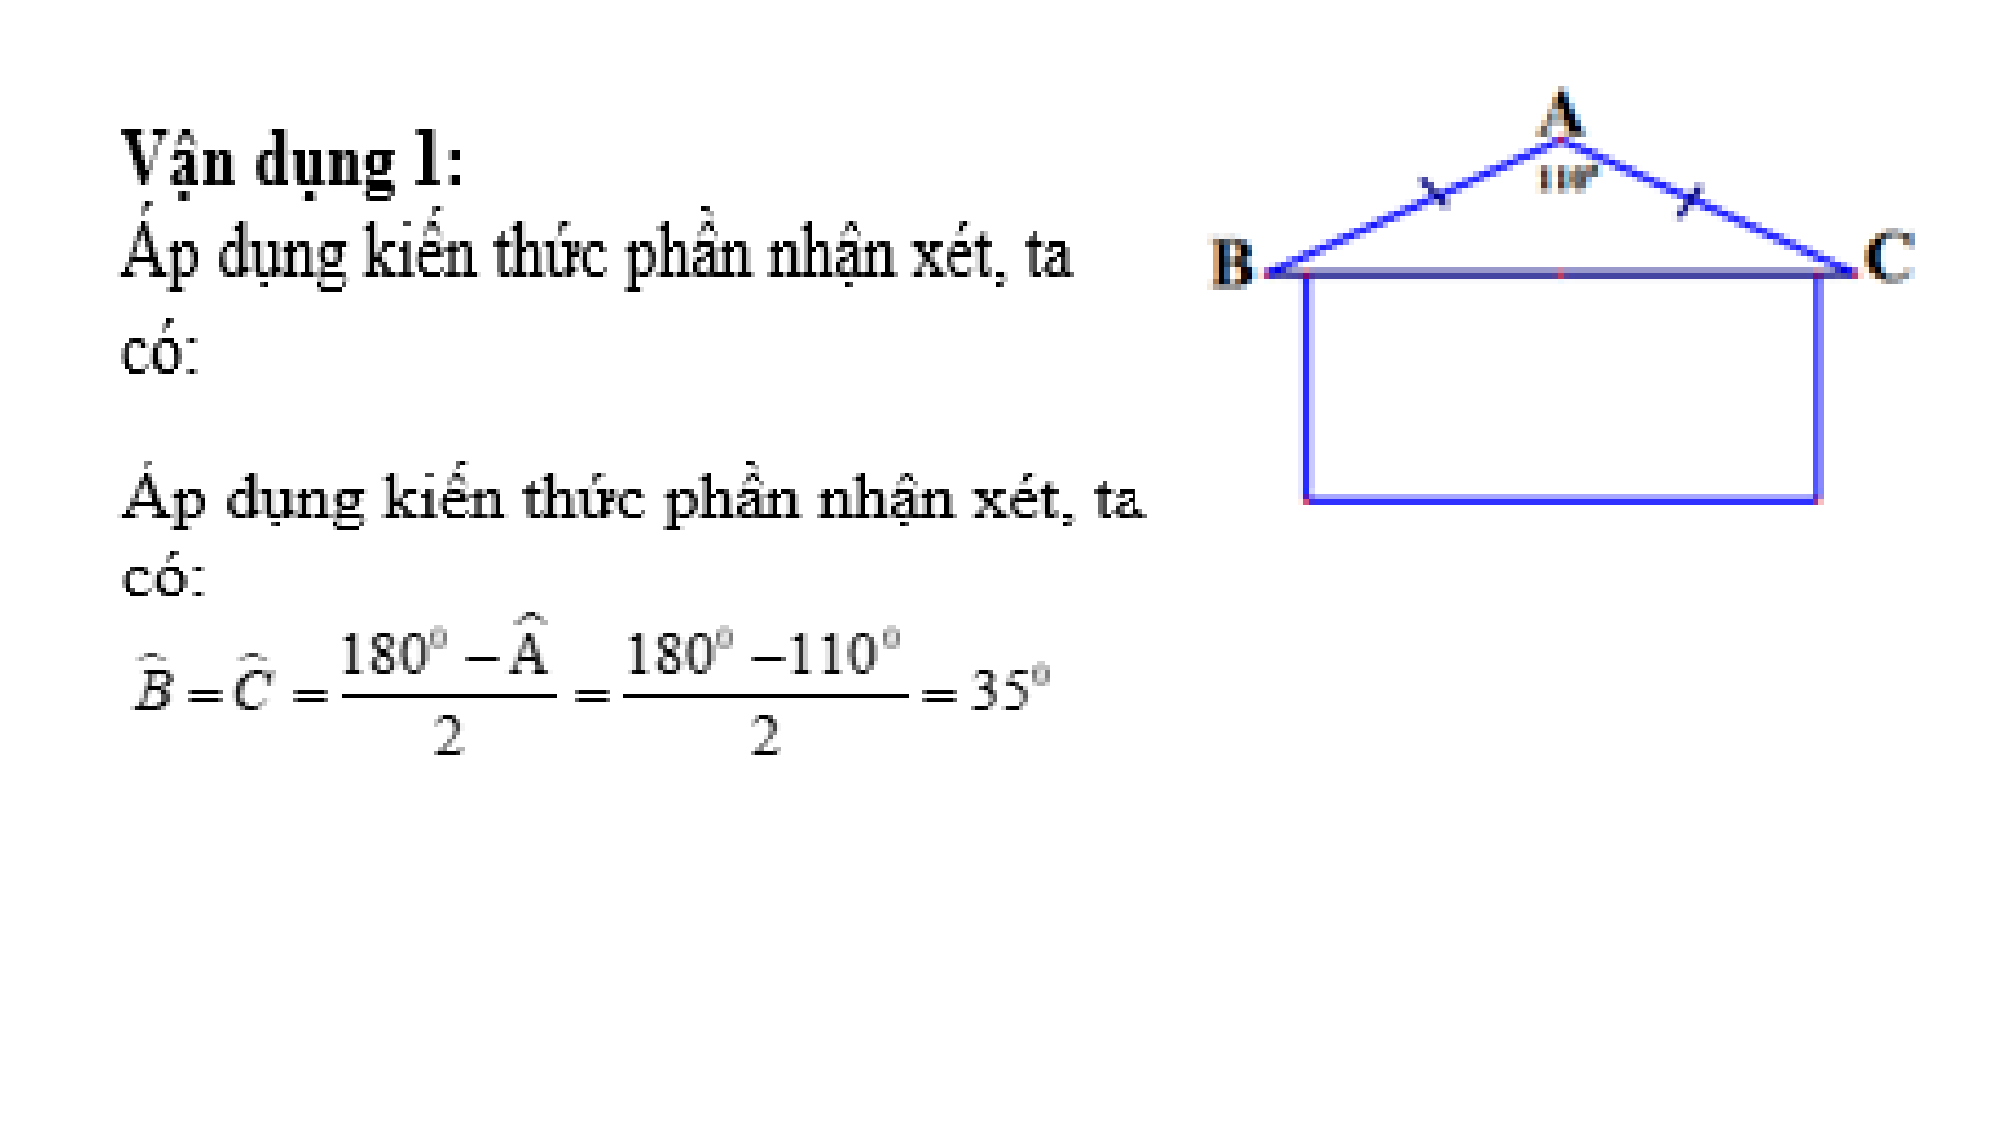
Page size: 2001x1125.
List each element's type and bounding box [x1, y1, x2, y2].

picture [109, 23, 2000, 846]
